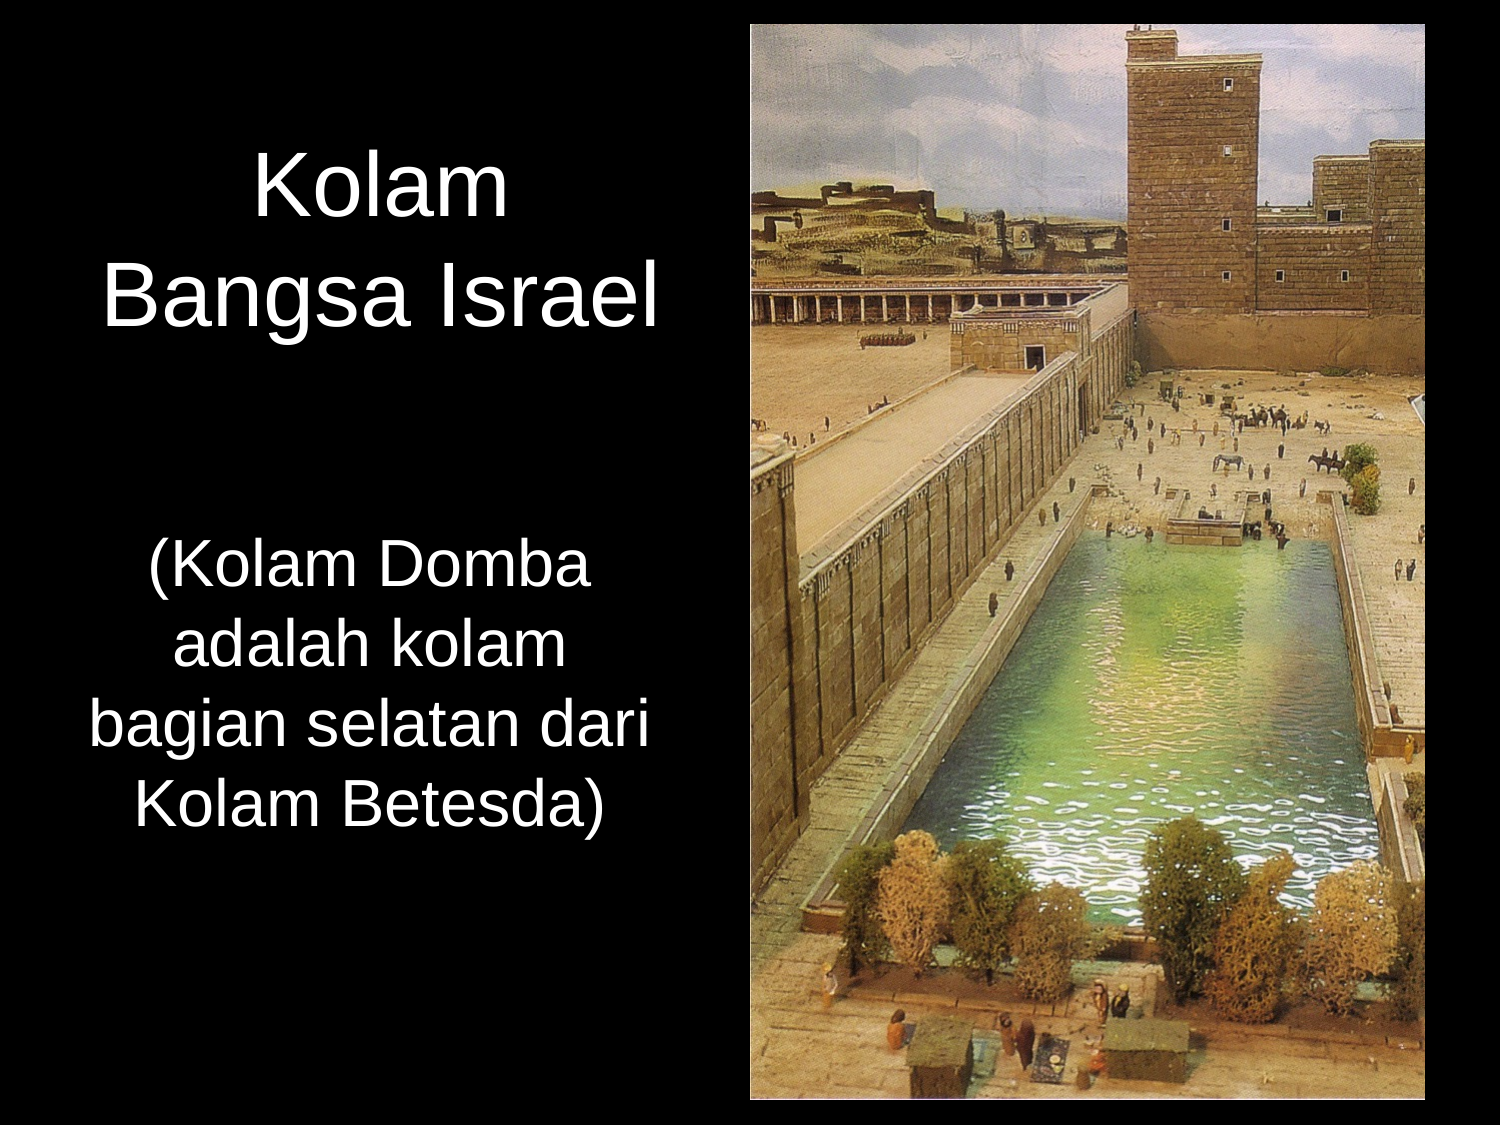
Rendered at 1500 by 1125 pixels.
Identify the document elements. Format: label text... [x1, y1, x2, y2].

picture [749, 24, 1425, 1101]
text_box (Kolam Domba adalah kolam bagian selatan dari Kolam Betesda) [50, 512, 691, 848]
text_box Kolam Bangsa Israel [74, 45, 688, 425]
